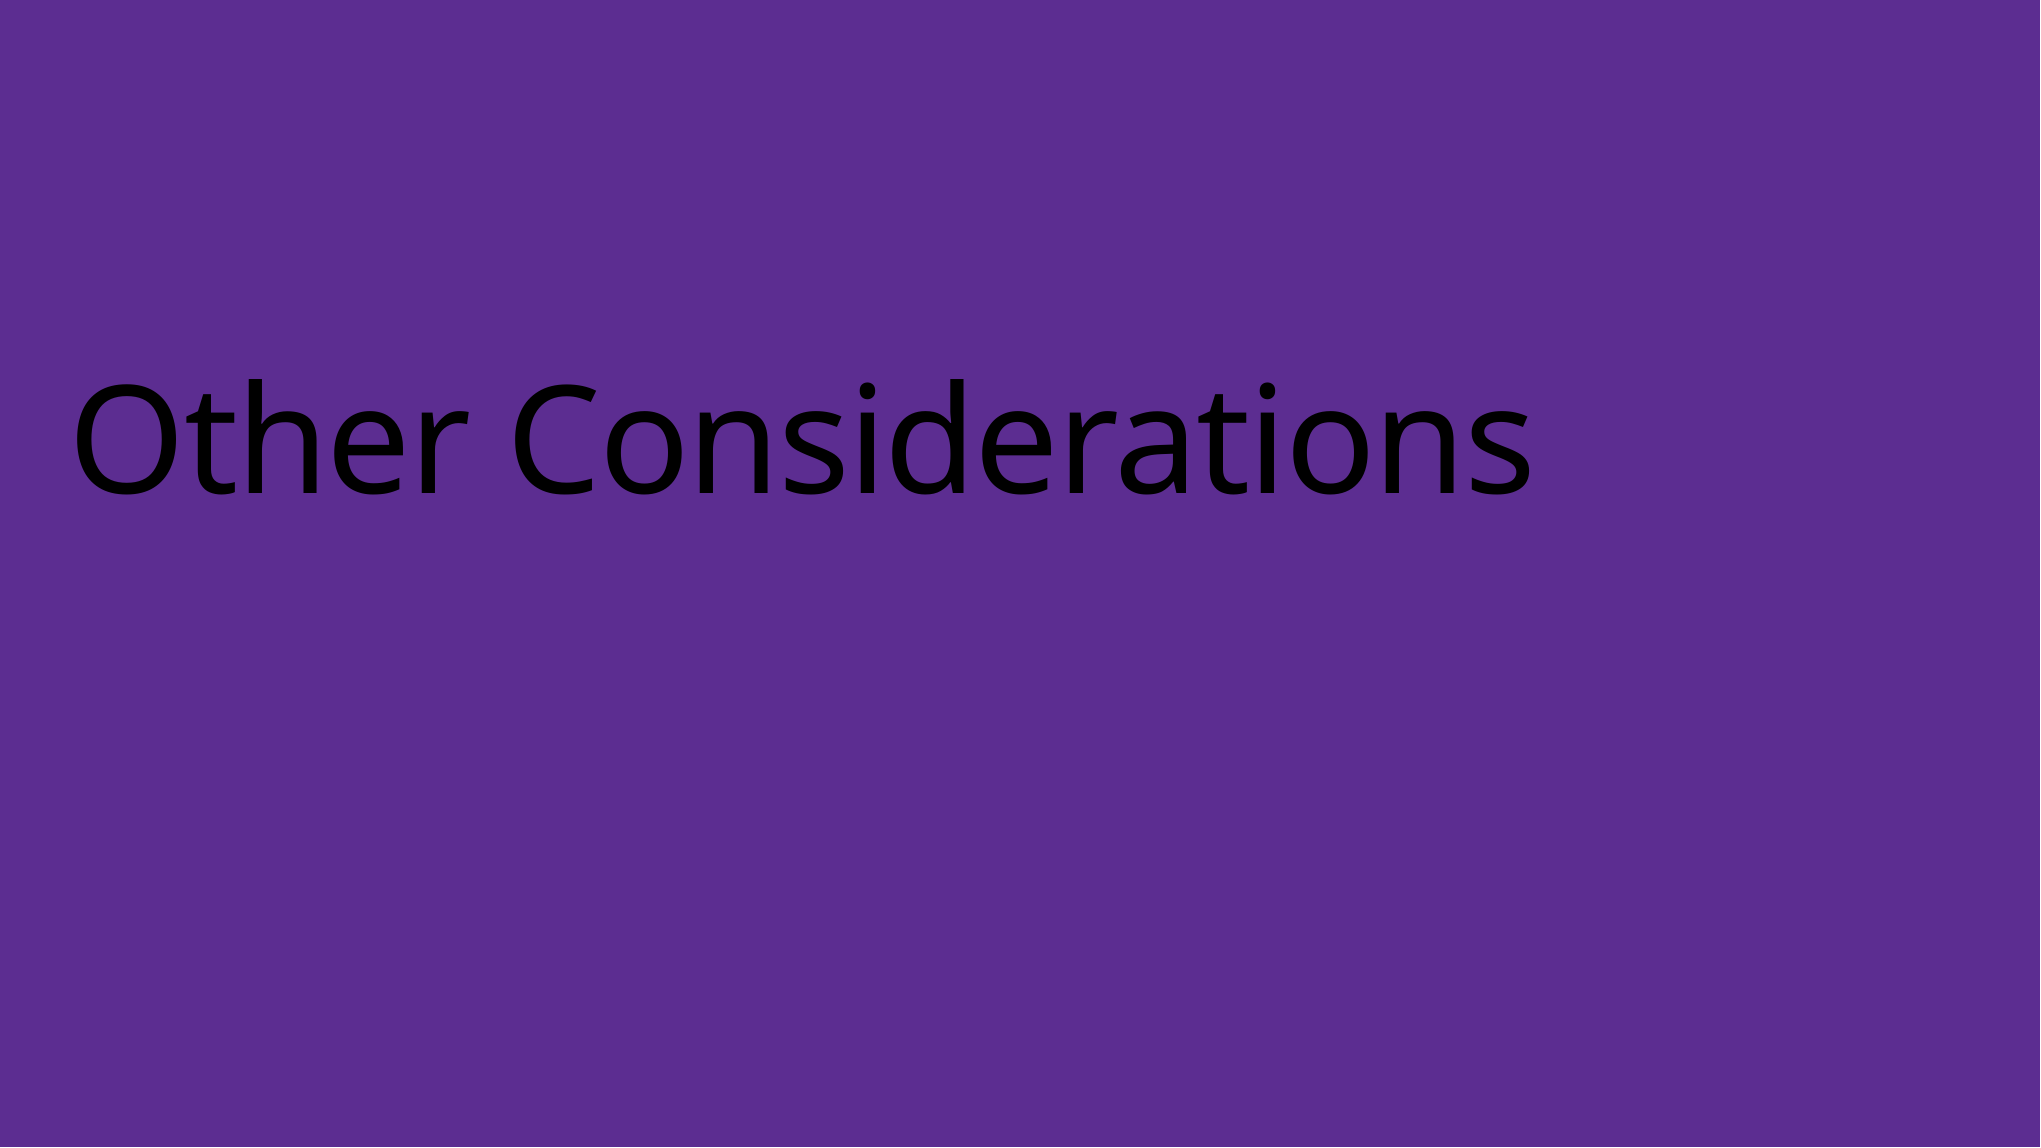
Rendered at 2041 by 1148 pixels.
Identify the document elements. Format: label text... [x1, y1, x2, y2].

title Other Considerations [45, 348, 1996, 543]
